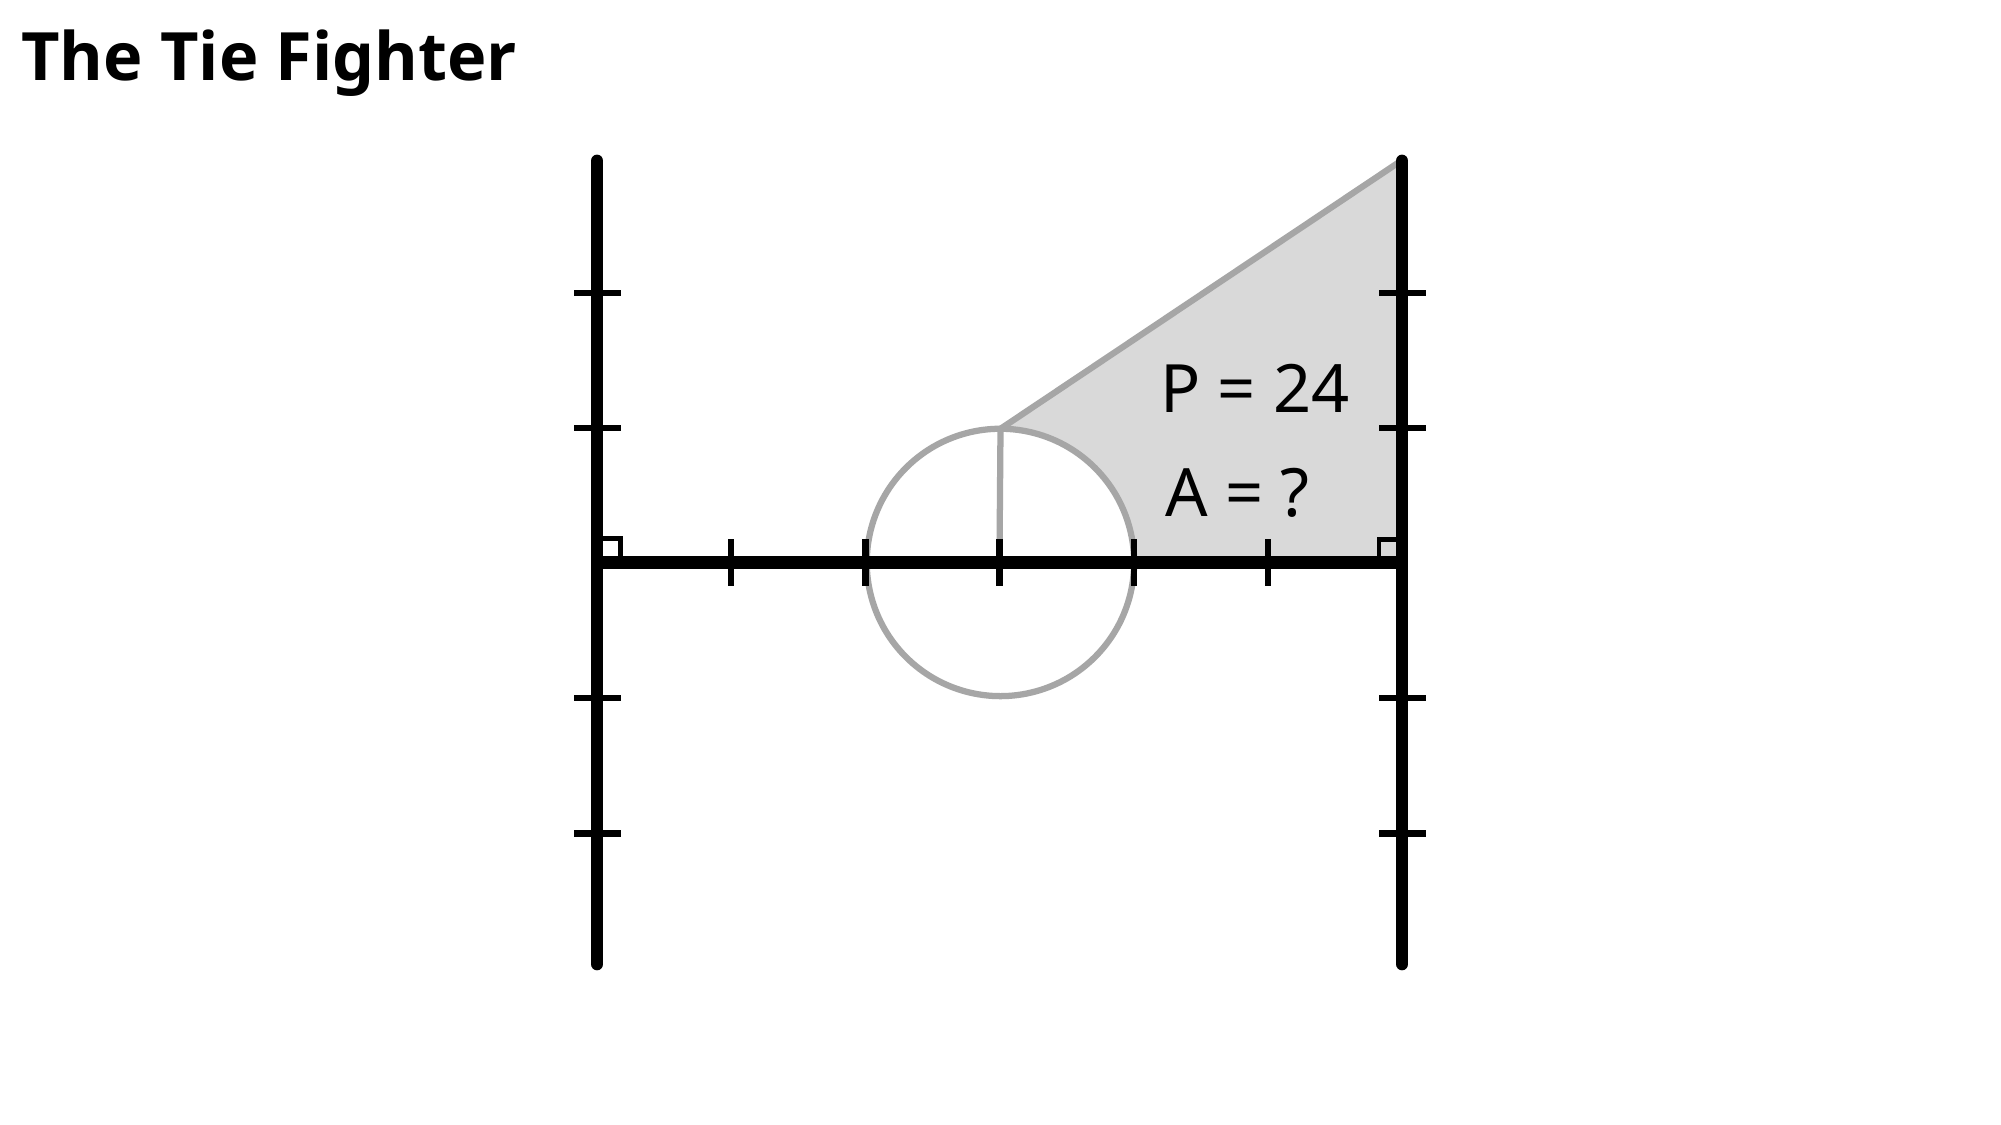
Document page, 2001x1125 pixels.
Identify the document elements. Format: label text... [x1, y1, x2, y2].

text_box The Tie Fighter [6, 5, 533, 101]
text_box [573, 160, 1426, 965]
